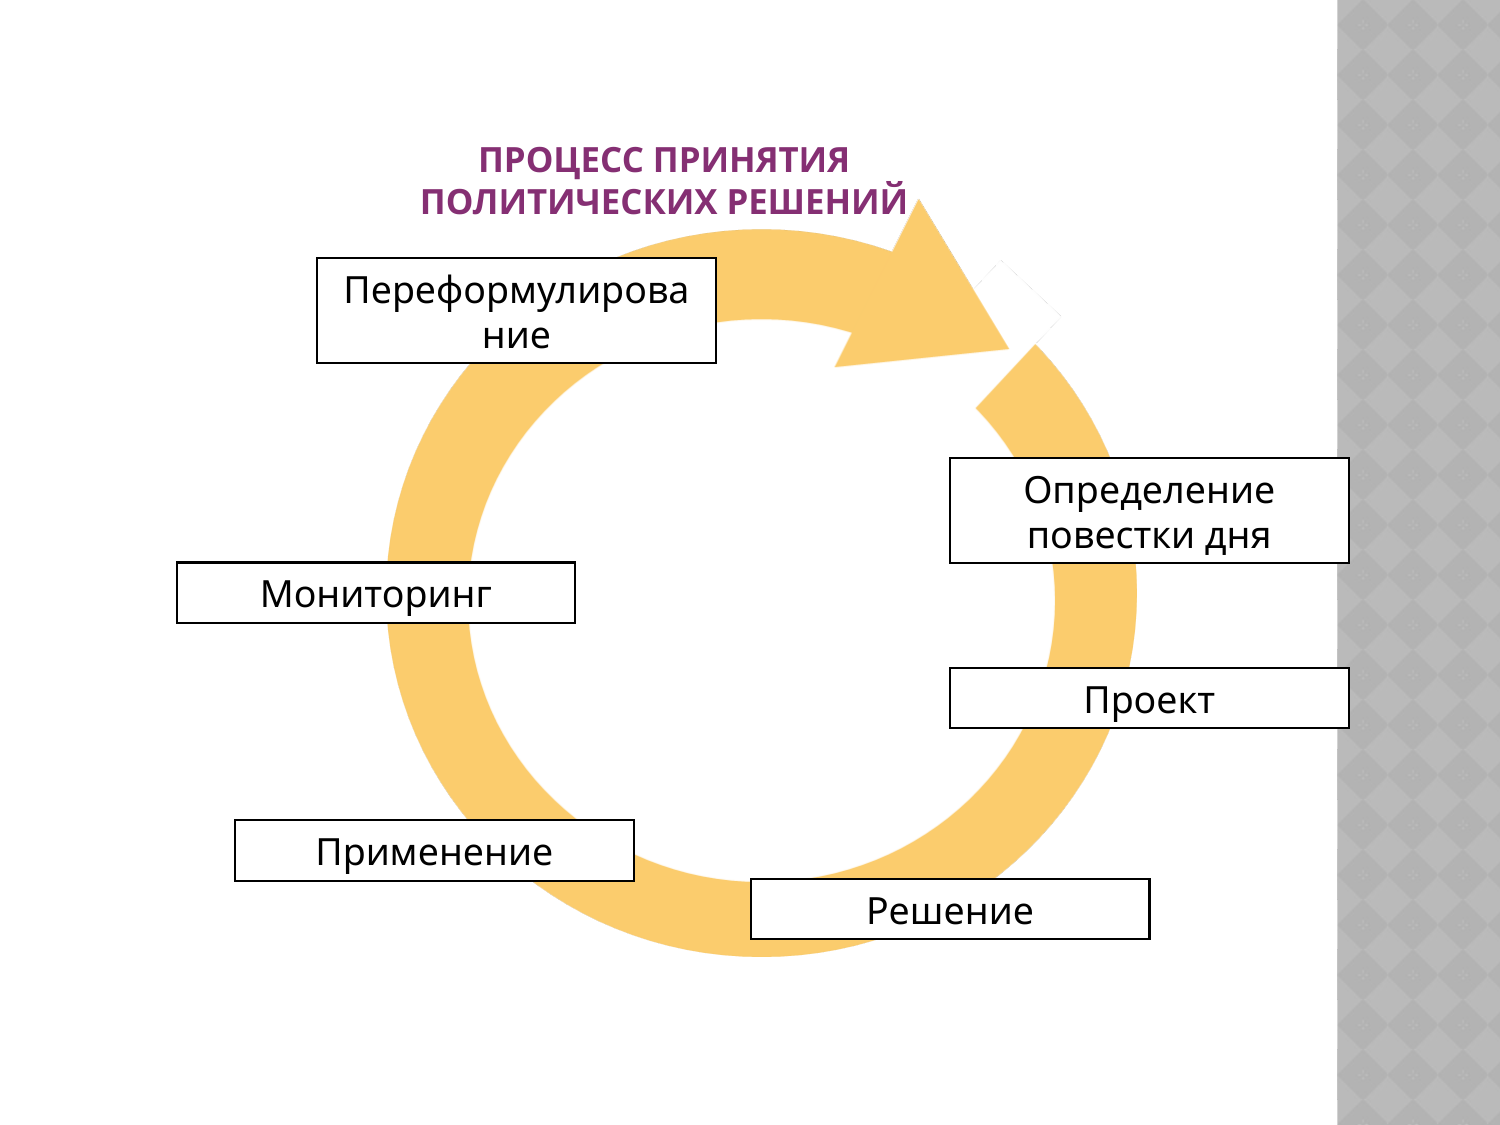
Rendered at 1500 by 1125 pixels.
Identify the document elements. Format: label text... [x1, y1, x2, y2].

title Процесс принятия политических решений [75, 52, 1263, 222]
text_box Мониторинг [176, 562, 379, 623]
text_box Определение повестки дня [1144, 457, 1349, 564]
text_box Применение [235, 820, 379, 881]
text_box Переформулирование [317, 258, 379, 364]
text_box Проект [1143, 667, 1349, 729]
text_box Решение [1143, 878, 1150, 940]
picture [385, 197, 1139, 959]
